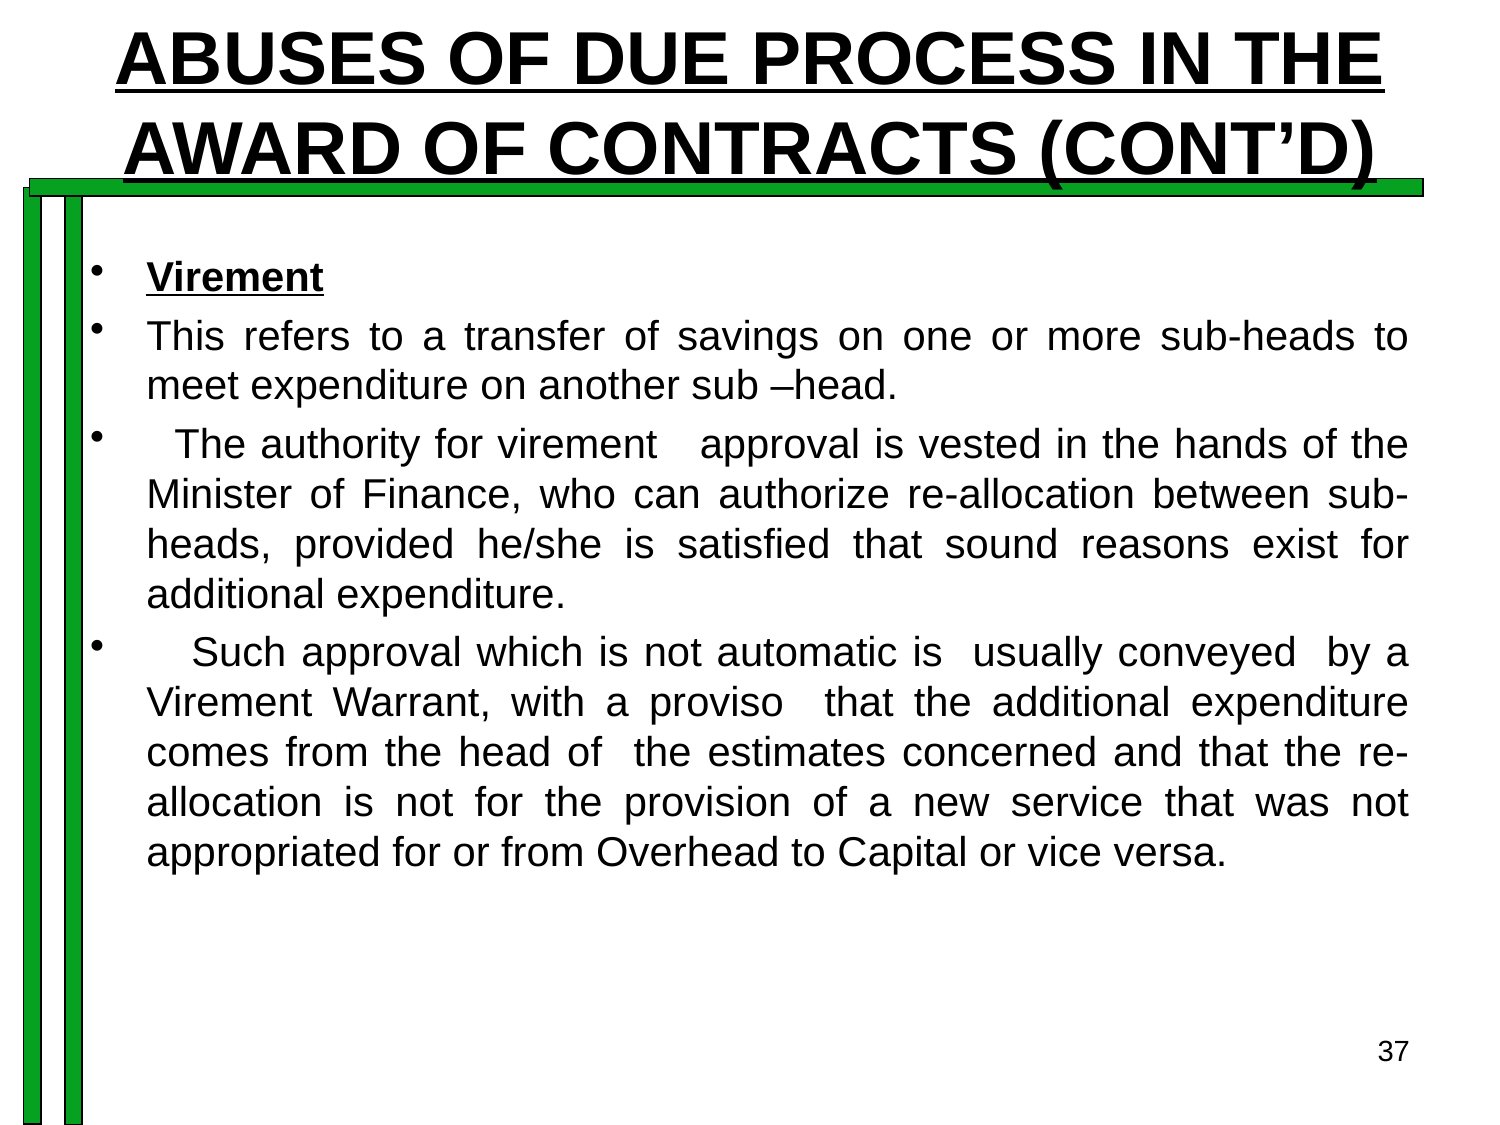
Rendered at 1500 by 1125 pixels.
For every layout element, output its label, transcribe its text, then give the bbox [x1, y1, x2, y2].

title ABUSES OF DUE PROCESS IN THE AWARD OF CONTRACTS (CONT’D) [74, 23, 1426, 177]
slide_number 37 [1074, 1024, 1426, 1103]
list Virement This refers to a transfer of savings on one or more sub-heads to meet expenditure on another sub –head. The authority for virement approval is vested in the hands of the Minister of Finance, who can authorize re-allocation between sub-heads, provided he/she is satisfied that sound reasons exist for additional expenditure. Such approval which is not automatic is usually conveyed by a Virement Warrant, with a proviso that the additional expenditure comes from the head of the estimates concerned and that the re-allocation is not for the provision of a new service that was not appropriated for or from Overhead to Capital or vice versa. [74, 198, 1426, 942]
